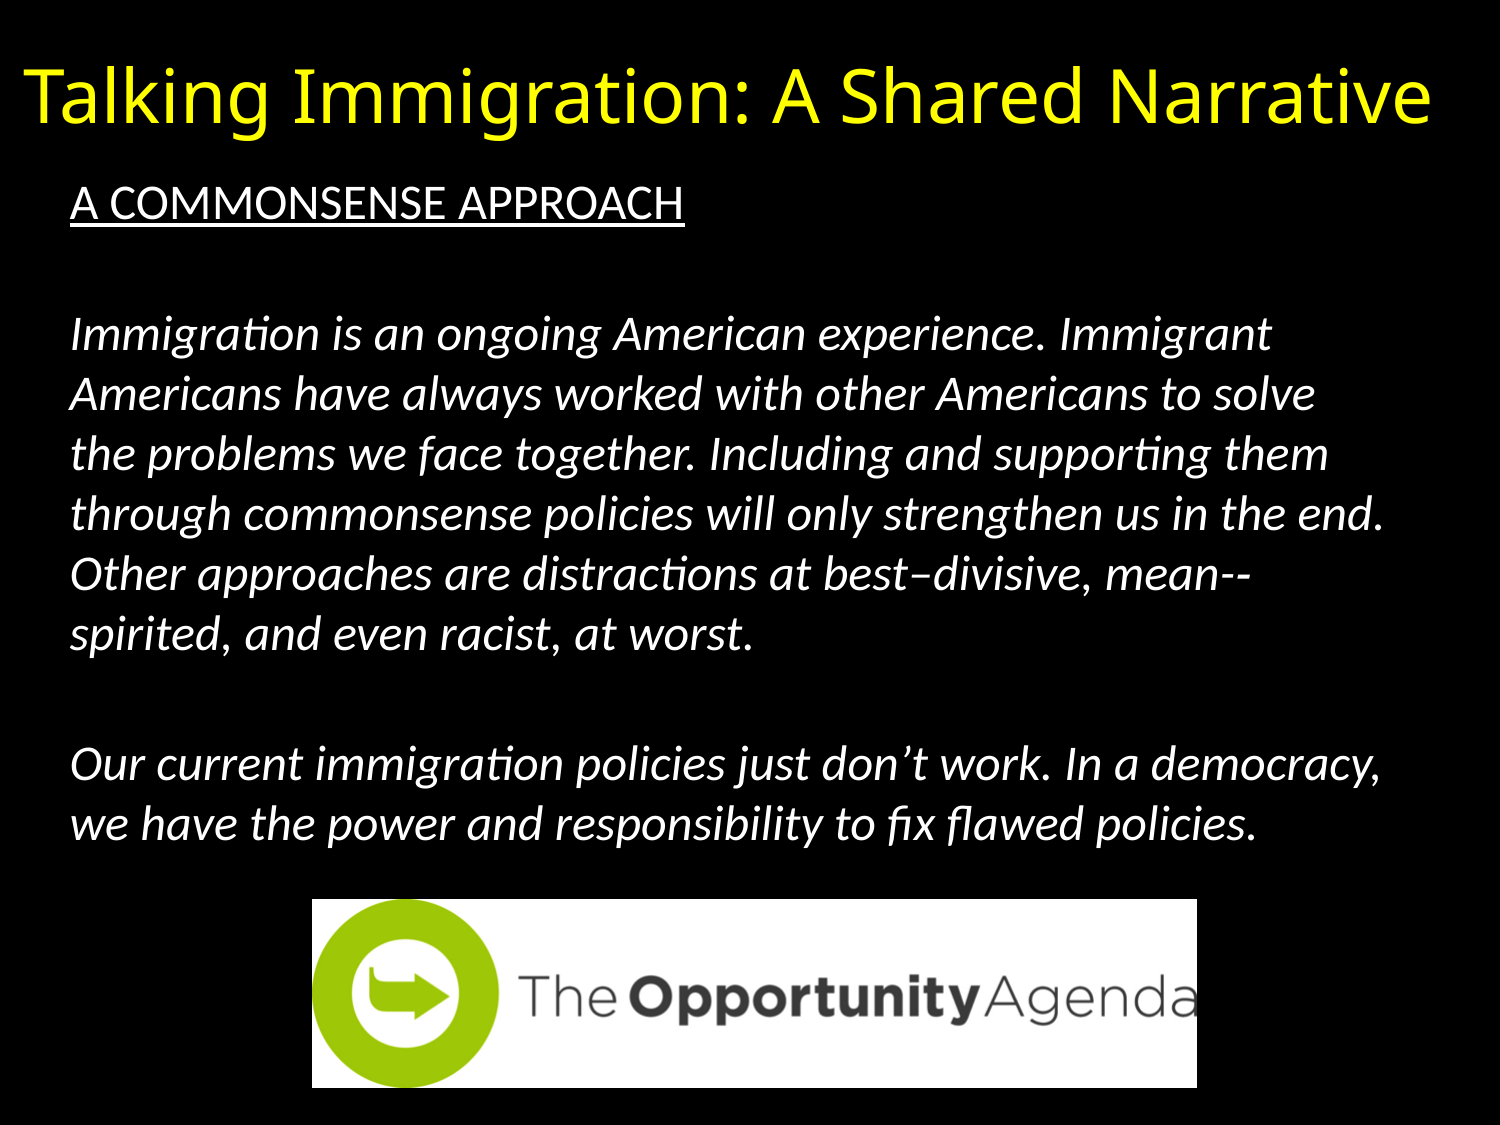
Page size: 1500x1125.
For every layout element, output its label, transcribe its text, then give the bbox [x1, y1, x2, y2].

list A COMMONSENSE APPROACH Immigration is an ongoing American experience. Immigrant Americans have always worked with other Americans to solve the problems we face together. Including and supporting them through commonsense policies will only strengthen us in the end. Other approaches are distractions at best–divisive, mean-‐spirited, and even racist, at worst. Our current immigration policies just don’t work. In a democracy, we have the power and responsibility to fix flawed policies. [54, 162, 1405, 1032]
title Talking Immigration: A Shared Narrative [0, 0, 1480, 188]
picture [312, 899, 1197, 1088]
